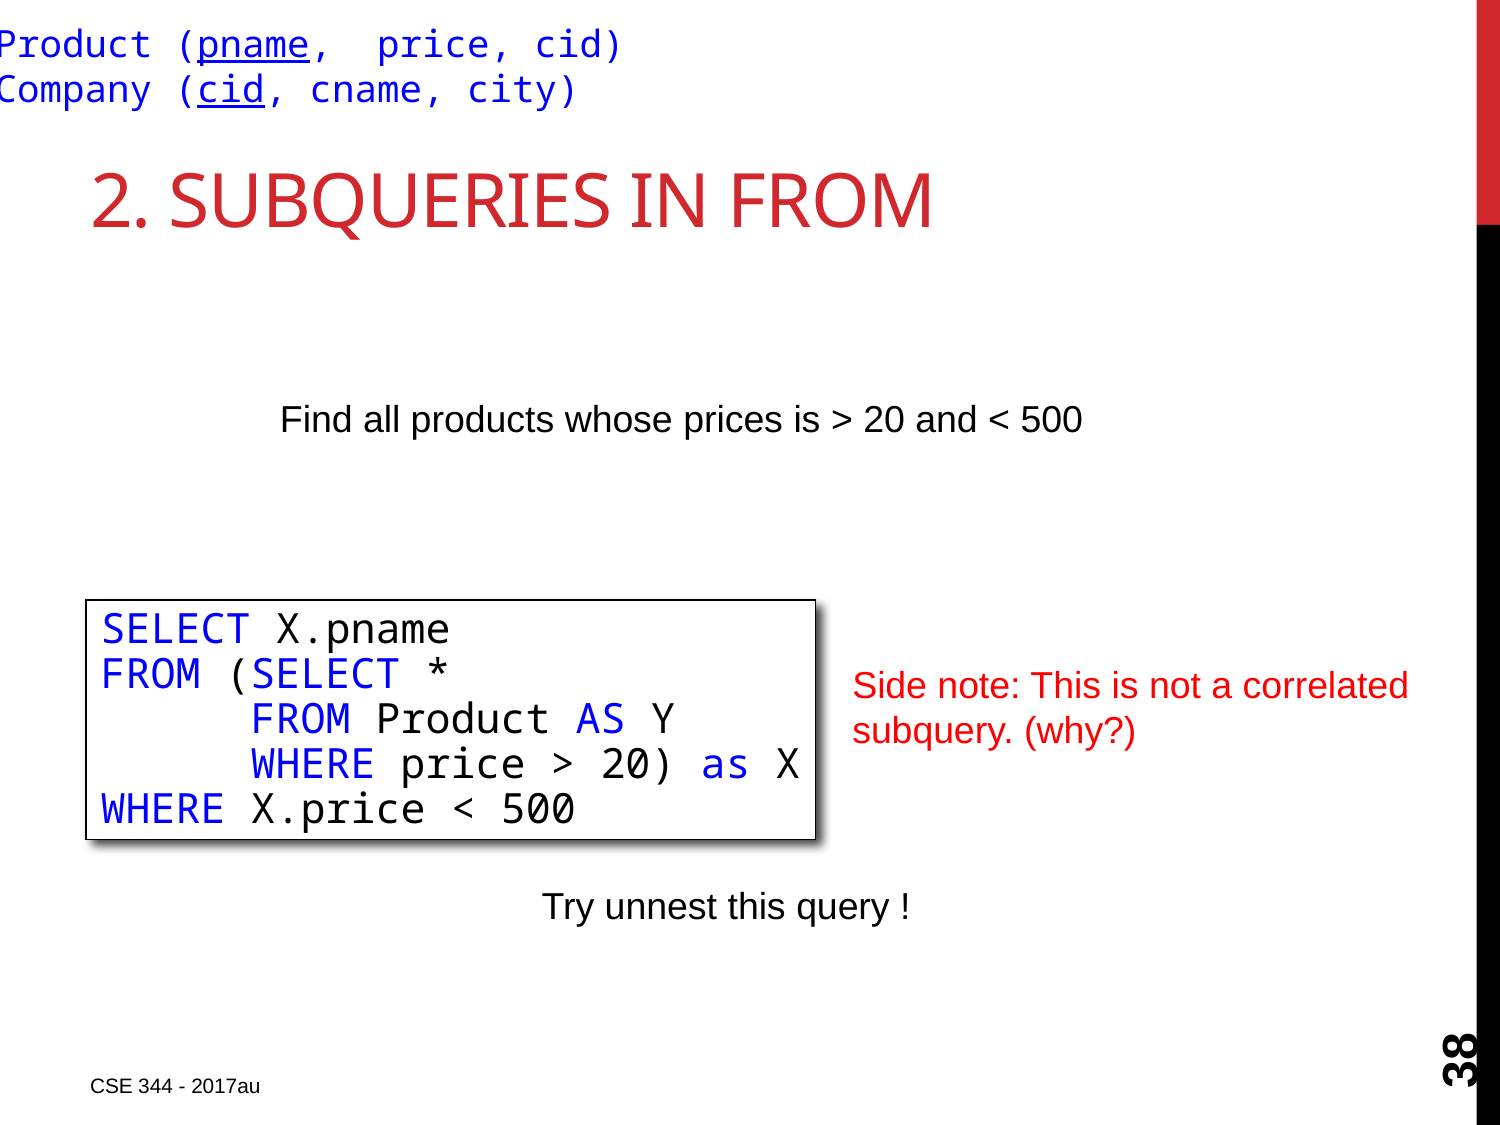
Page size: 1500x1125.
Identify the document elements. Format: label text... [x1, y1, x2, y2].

slide_number 38 [1427, 887, 1488, 1104]
text_box Find all products whose prices is > 20 and < 500 [265, 387, 1099, 448]
text_box Try unnest this query ! [526, 874, 926, 935]
text_box SELECT X.pname FROM (SELECT * FROM Product AS Y WHERE price > 20) as X WHERE X.price < 500 [85, 599, 816, 840]
text_box Product (pname, price, cid) Company (cid, cname, city) [0, 12, 640, 118]
title 2. Subqueries in FROM [75, 25, 1025, 250]
text_box Side note: This is not a correlated subquery. (why?) [837, 654, 1488, 759]
footer CSE 344 - 2017au [75, 1065, 638, 1112]
